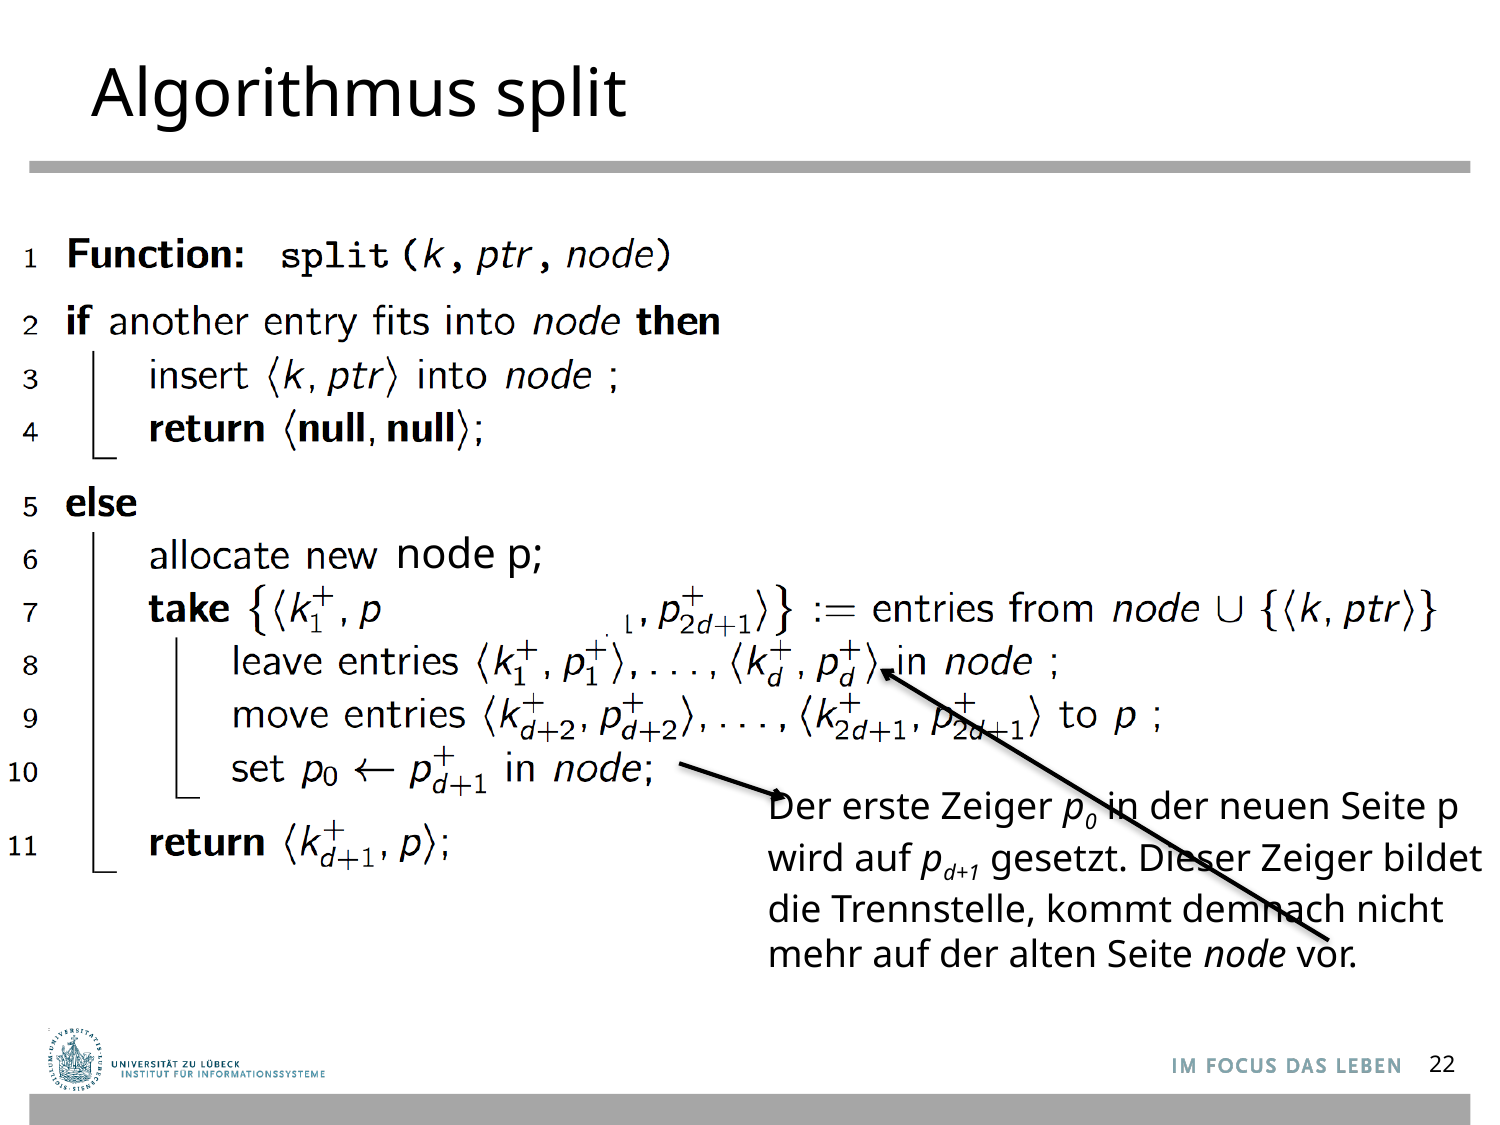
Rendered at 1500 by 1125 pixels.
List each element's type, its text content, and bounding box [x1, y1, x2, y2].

text_box Der erste Zeiger p0 in der neuen Seite p wird auf pd+1 gesetzt. Dieser Zeiger bildet die Trennstelle, kommt demnach nicht mehr auf der alten Seite node vor. [753, 884, 1498, 983]
title Algorithmus split [76, 42, 1427, 126]
picture [1173, 1058, 1305, 1073]
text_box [678, 762, 786, 799]
slide_number 22 [1305, 1049, 1471, 1083]
picture [2, 219, 1500, 877]
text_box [879, 668, 1330, 941]
